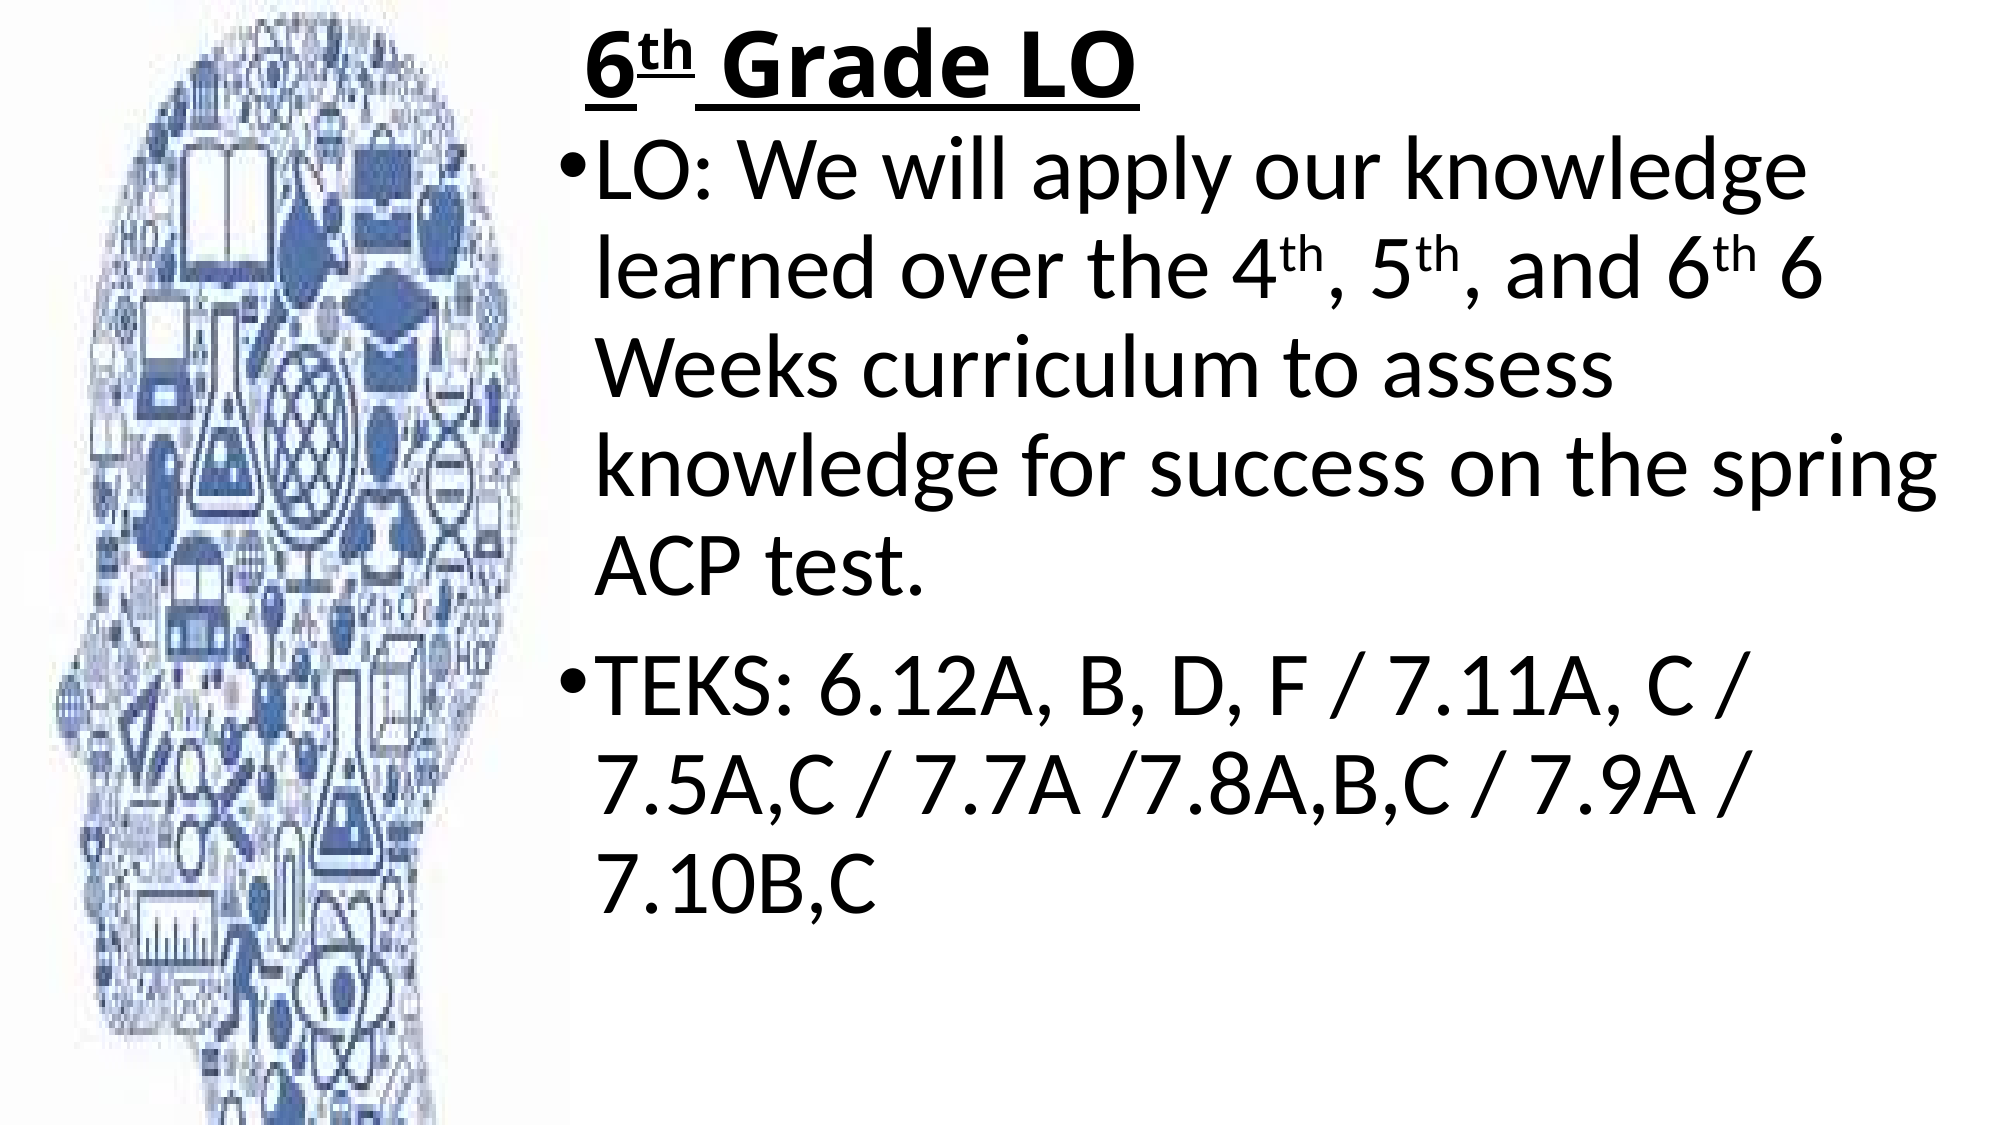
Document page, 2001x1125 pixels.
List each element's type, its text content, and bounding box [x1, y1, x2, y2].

picture [0, 0, 570, 1125]
title 6th Grade LO [570, 0, 2000, 177]
list LO: We will apply our knowledge learned over the 4th, 5th, and 6th 6 Weeks curriculum to assess knowledge for success on the spring ACP test. TEKS: 6.12A, B, D, F / 7.11A, C / 7.5A,C / 7.7A /7.8A,B,C / 7.9A / 7.10B,C [570, 112, 1980, 1125]
